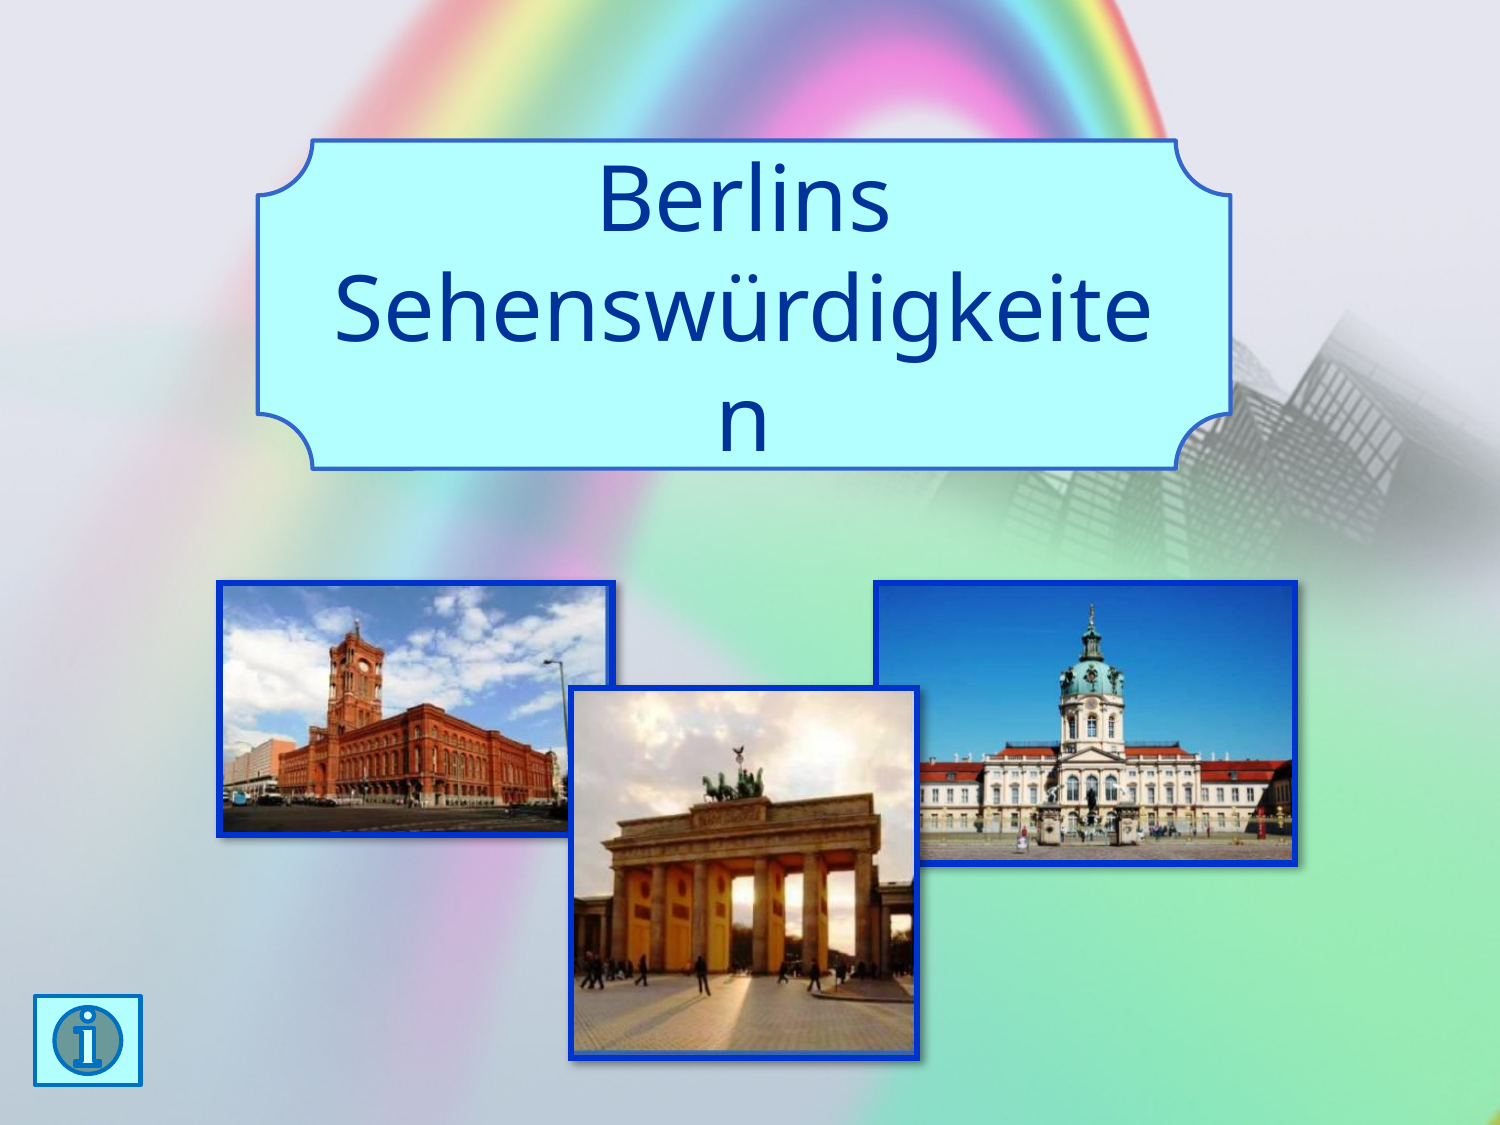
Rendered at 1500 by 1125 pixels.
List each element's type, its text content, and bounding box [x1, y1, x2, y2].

text_box Berlins Sehenswürdigkeiten [255, 138, 1233, 471]
text_box [33, 994, 143, 1087]
picture [0, 0, 1500, 1125]
text_box [143, 1019, 1418, 1080]
